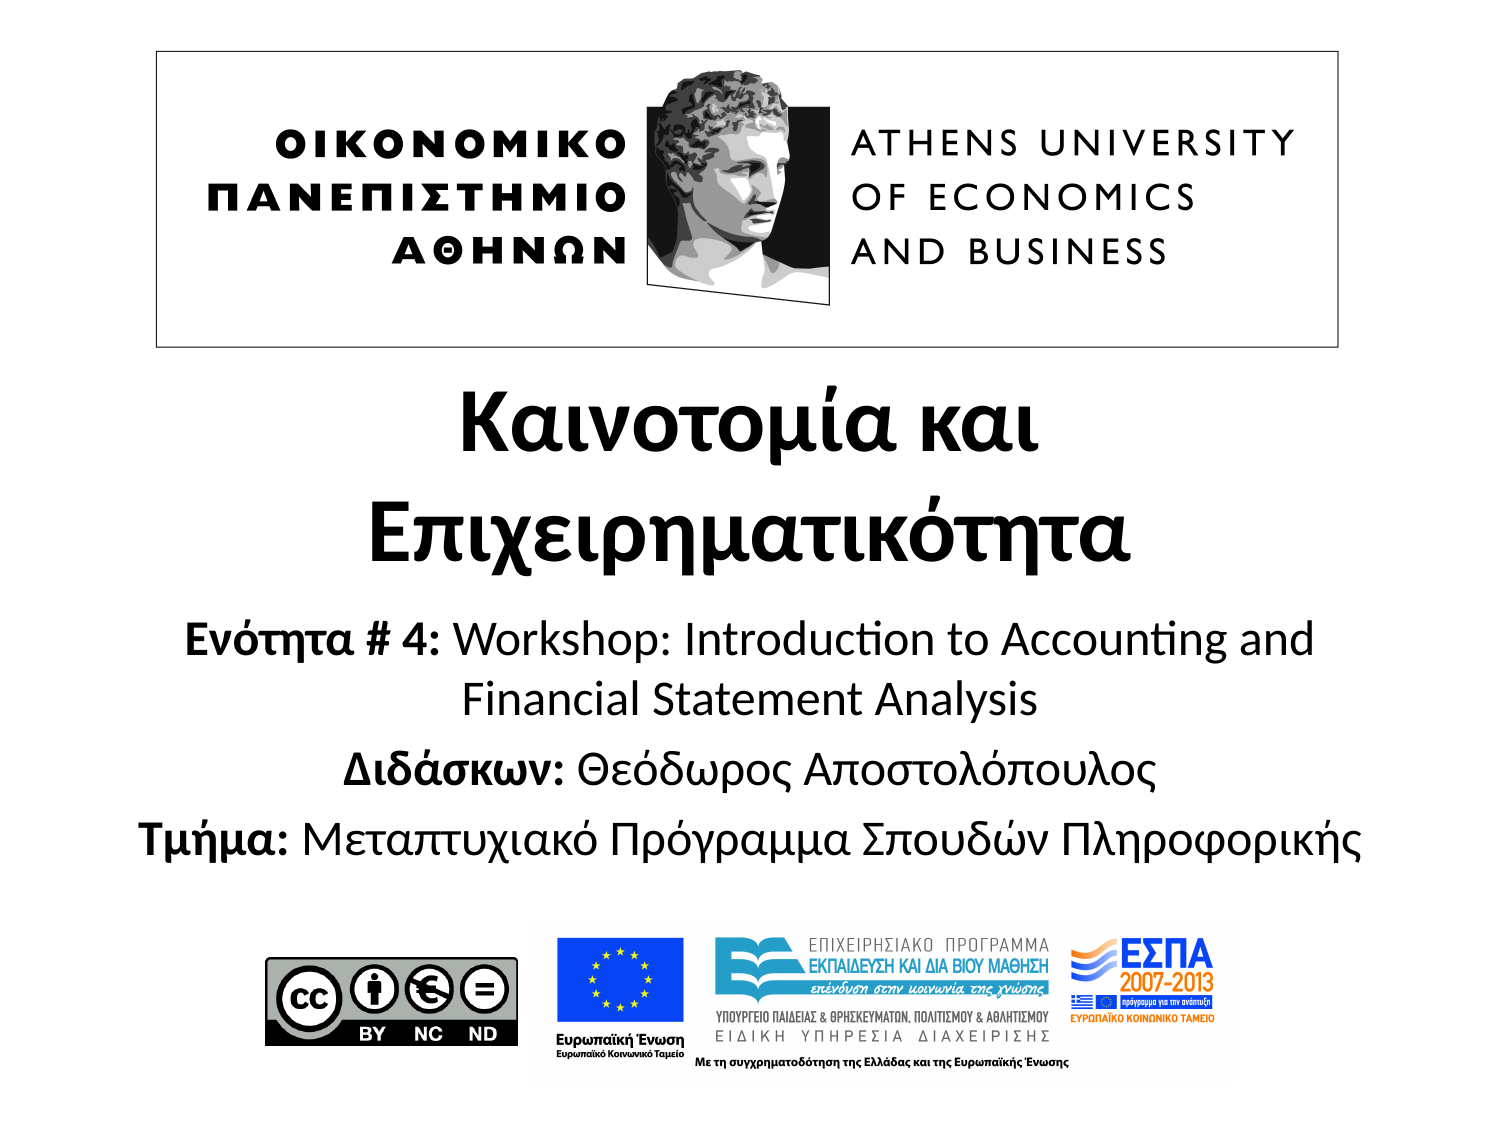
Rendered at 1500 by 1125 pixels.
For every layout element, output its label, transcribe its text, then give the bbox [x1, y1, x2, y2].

picture [147, 42, 1347, 349]
title Καινοτομία και Επιχειρηματικότητα [112, 349, 1388, 591]
subtitle Ενότητα # 4: Workshop: Introduction to Accounting and Financial Statement Analysis Διδάσκων: Θεόδωρος Αποστολόπουλος Τμήμα: Μεταπτυχιακό Πρόγραμμα Σπουδών Πληροφορικής [112, 597, 1388, 886]
picture [528, 916, 1237, 1086]
picture [265, 957, 518, 1046]
